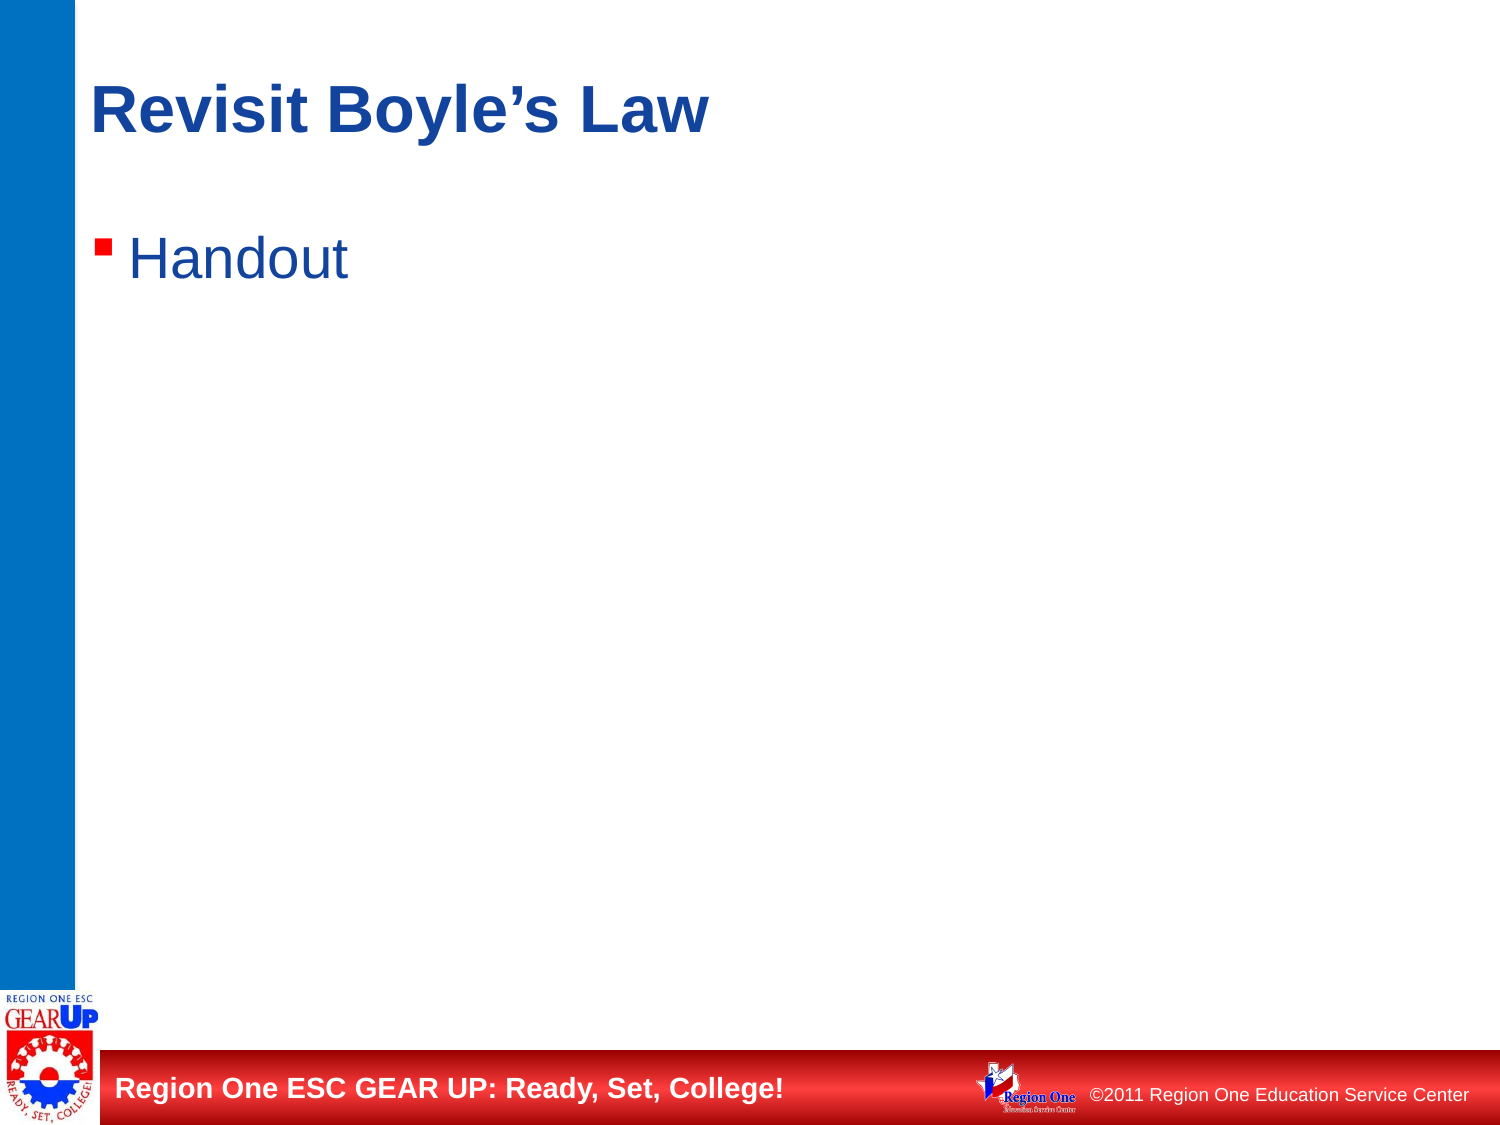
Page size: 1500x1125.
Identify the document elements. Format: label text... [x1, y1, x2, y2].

list Handout [74, 212, 1463, 1050]
title Revisit Boyle’s Law [74, 24, 901, 188]
picture [975, 1062, 1077, 1113]
picture [0, 990, 100, 1125]
